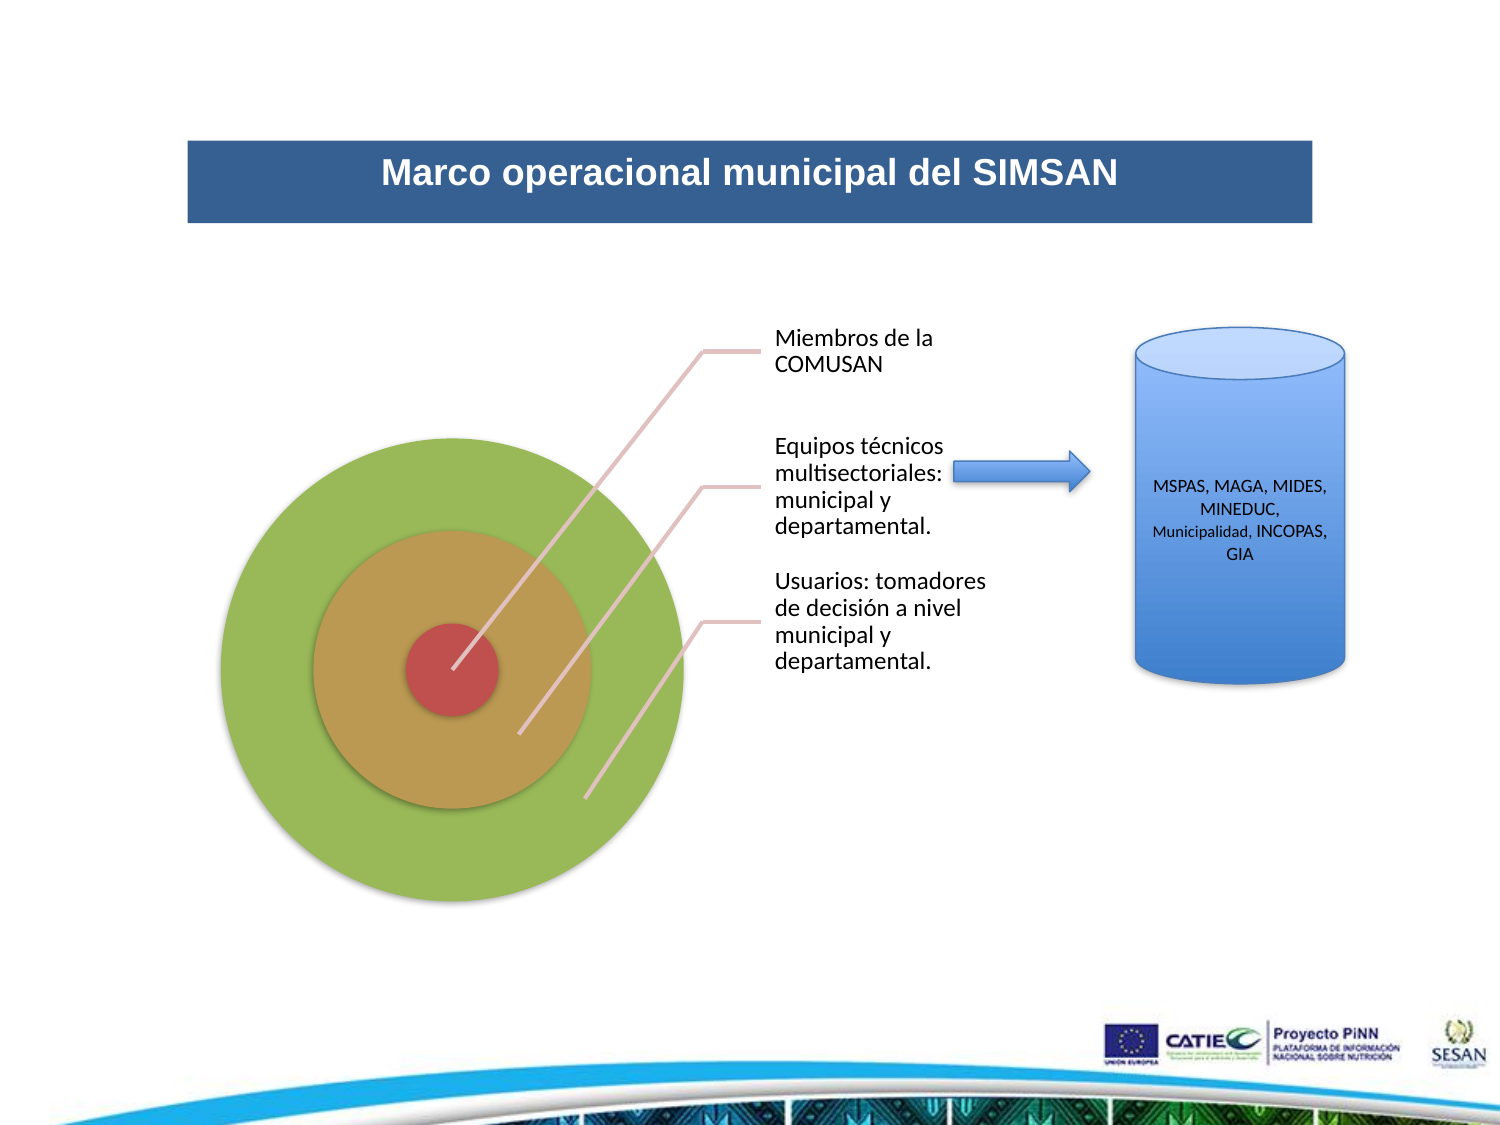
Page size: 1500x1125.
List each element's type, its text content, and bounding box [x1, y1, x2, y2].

title Marco operacional municipal del SIMSAN [187, 140, 1313, 224]
picture [0, 0, 1500, 1125]
text_box MSPAS, MAGA, MIDES, MINEDUC, Municipalidad, INCOPAS, GIA [1135, 327, 1345, 684]
text_box [997, 450, 1090, 492]
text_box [220, 283, 993, 902]
picture [881, 1119, 888, 1125]
